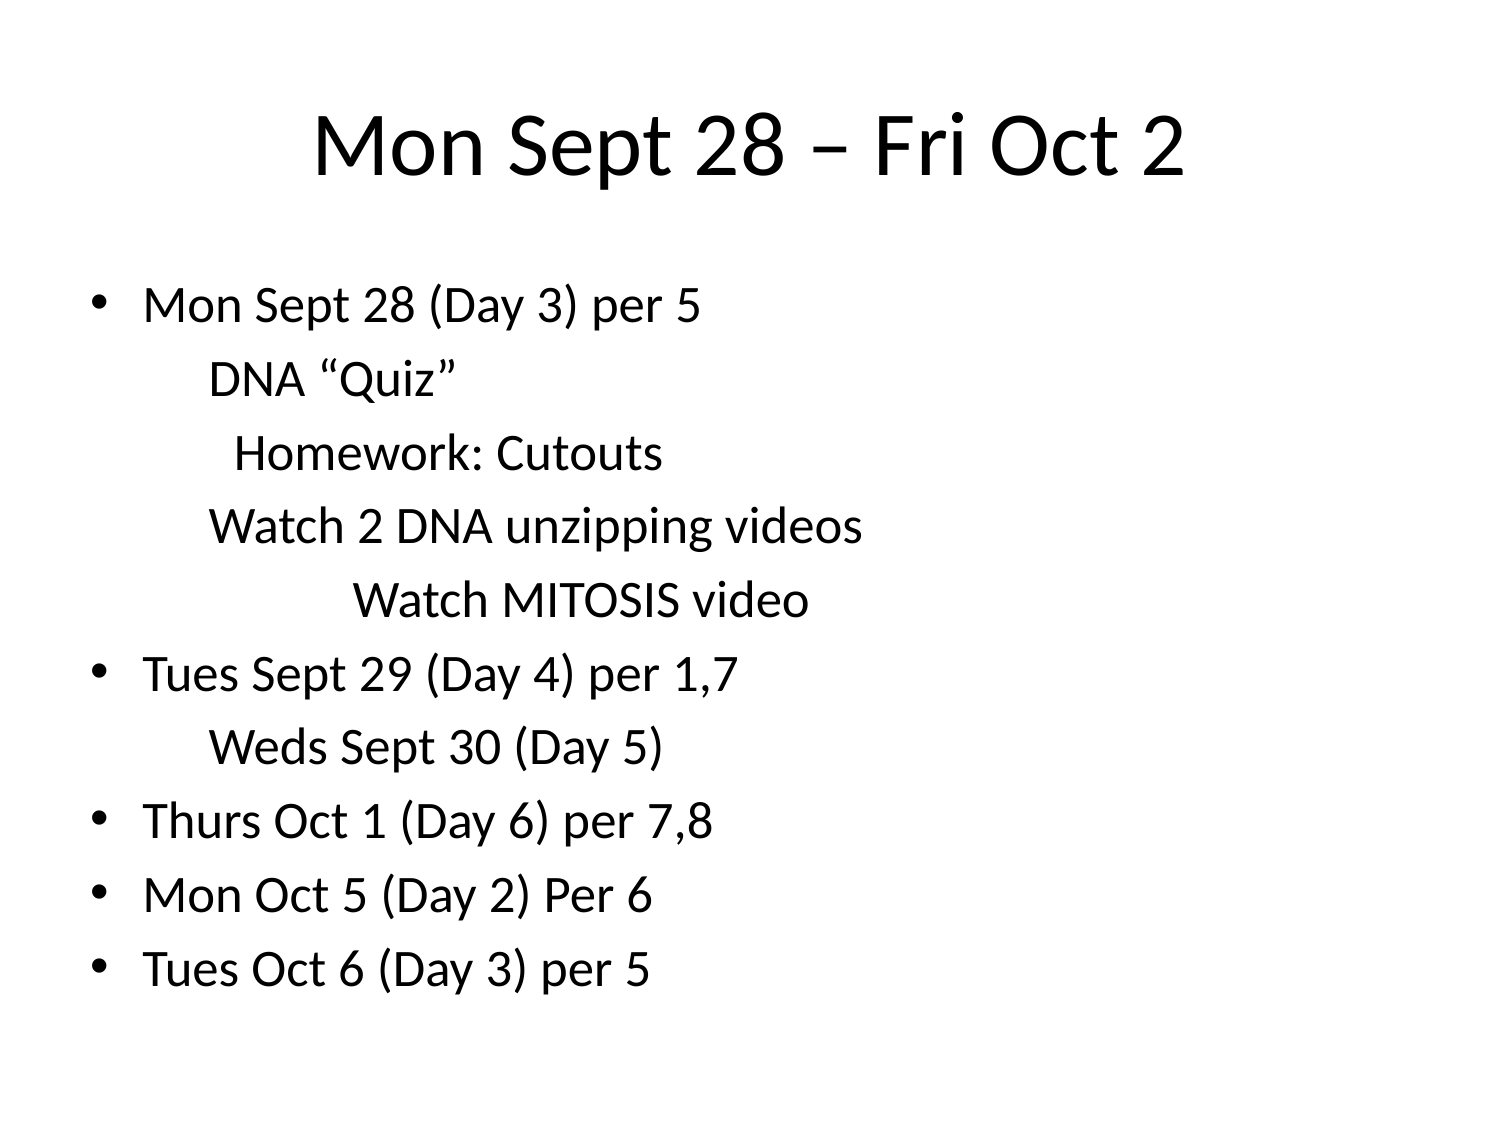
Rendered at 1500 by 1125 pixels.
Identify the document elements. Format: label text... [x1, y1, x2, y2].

list Mon Sept 28 (Day 3) per 5 DNA “Quiz” Homework: Cutouts Watch 2 DNA unzipping videos Watch MITOSIS video Tues Sept 29 (Day 4) per 1,7 Weds Sept 30 (Day 5) Thurs Oct 1 (Day 6) per 7,8 Mon Oct 5 (Day 2) Per 6 Tues Oct 6 (Day 3) per 5 [75, 262, 1425, 1005]
title Mon Sept 28 – Fri Oct 2 [75, 45, 1425, 233]
